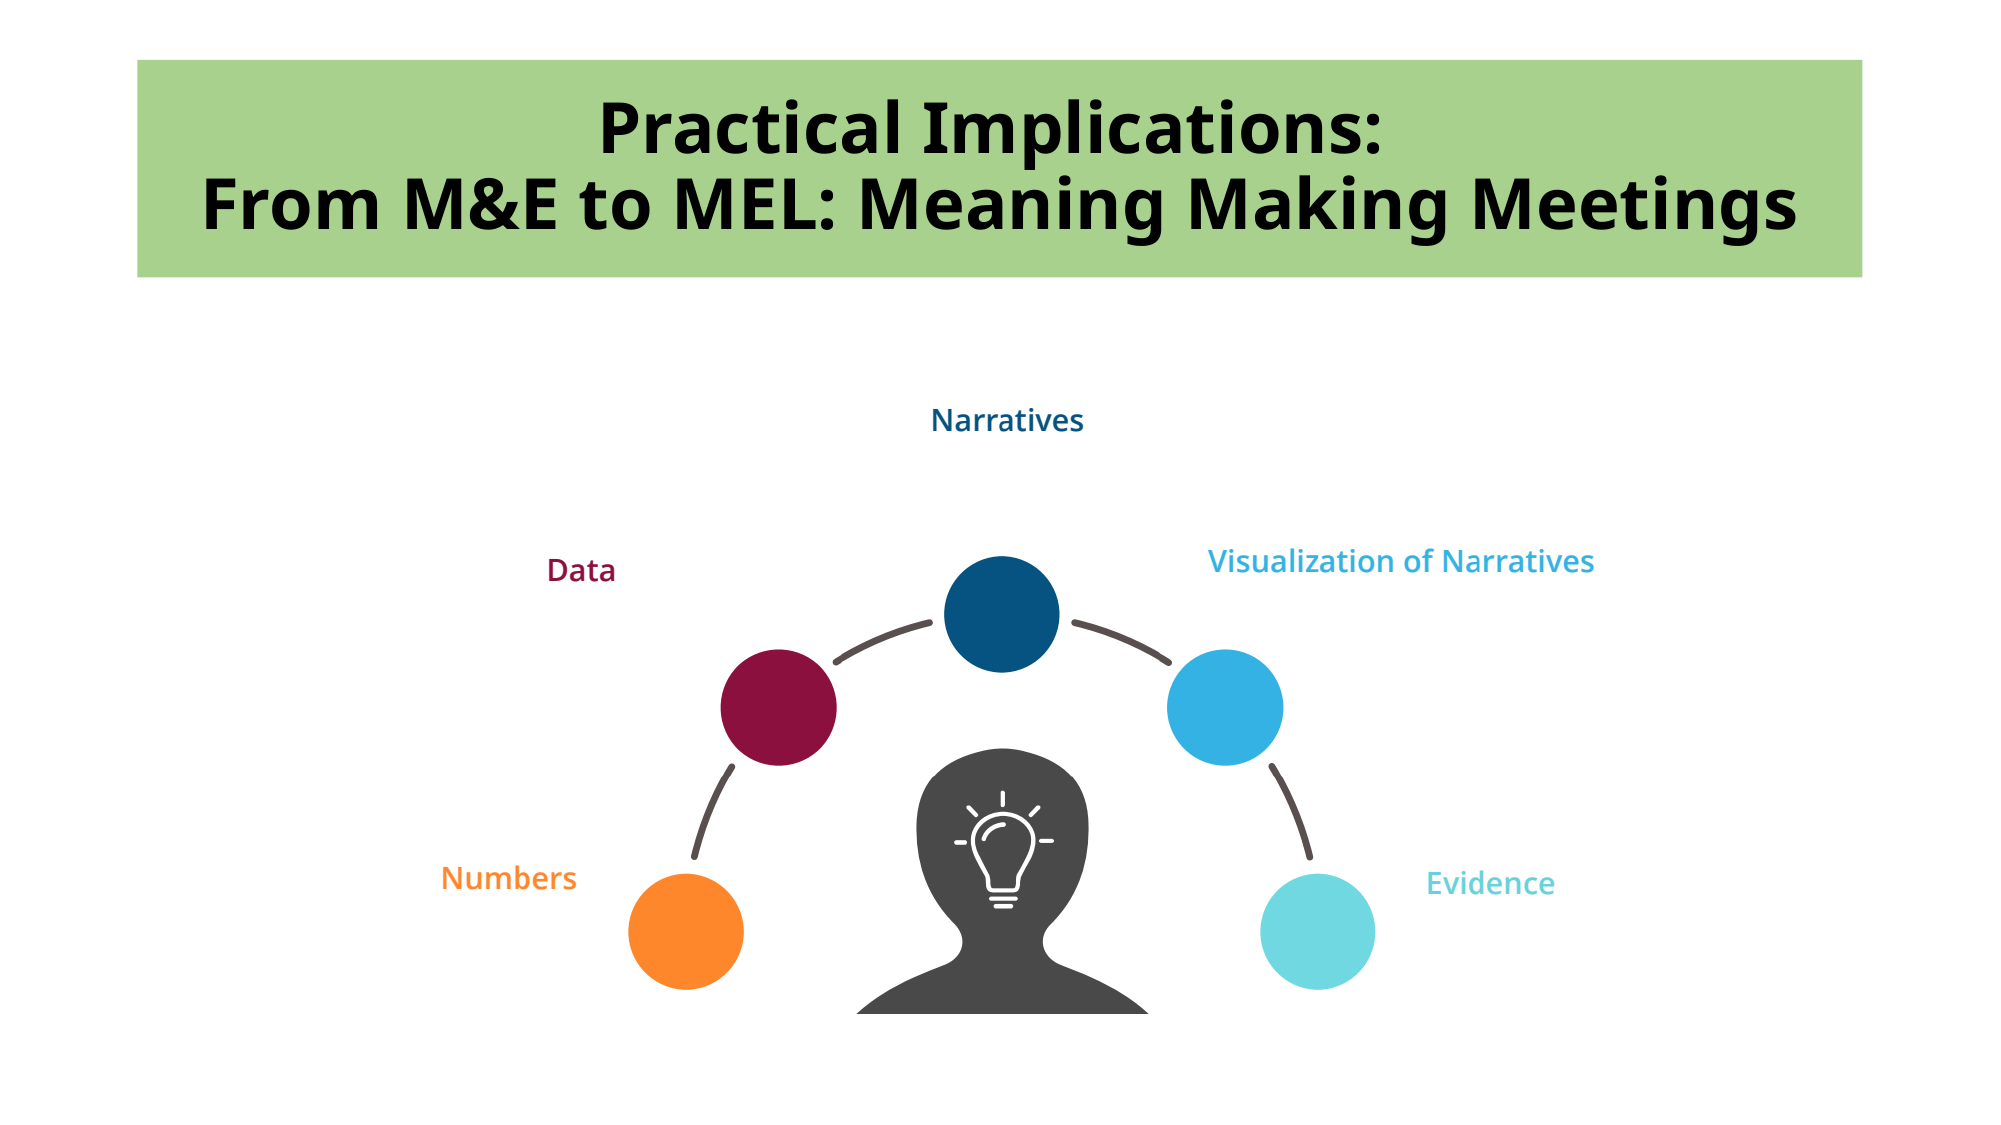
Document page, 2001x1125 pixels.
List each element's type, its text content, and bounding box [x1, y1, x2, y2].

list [365, 299, 1635, 1014]
title Practical Implications: From M&E to MEL: Meaning Making Meetings [137, 59, 1863, 278]
